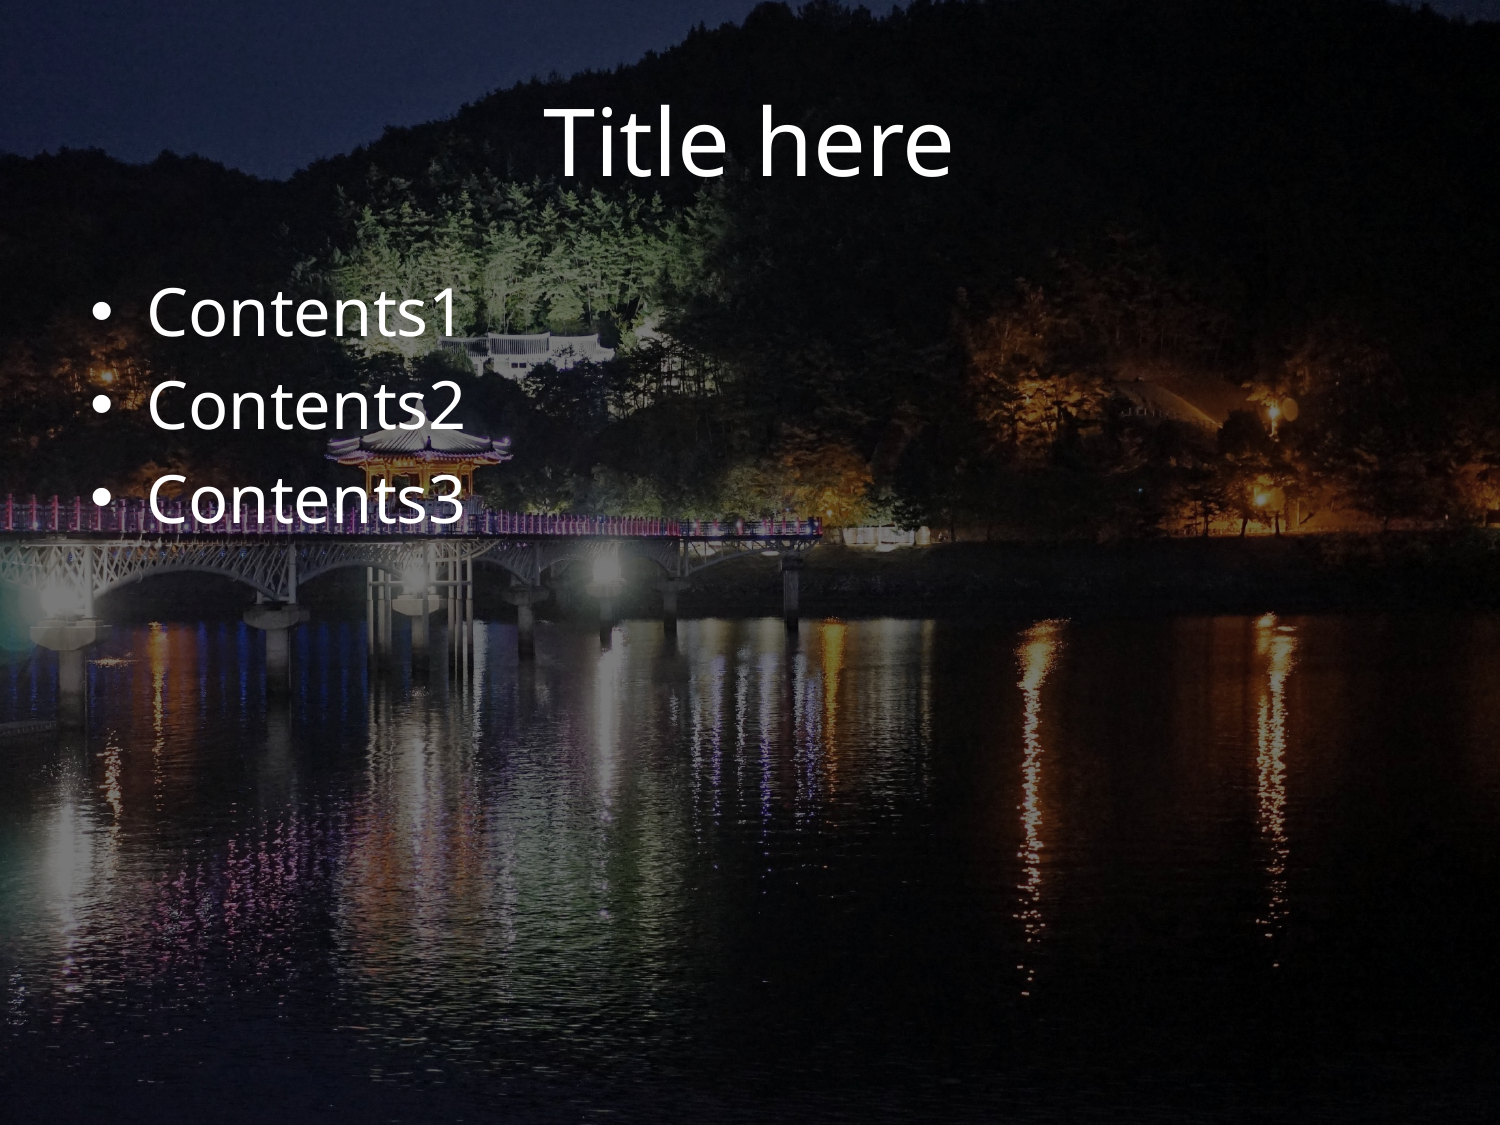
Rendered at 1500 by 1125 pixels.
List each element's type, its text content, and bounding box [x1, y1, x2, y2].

list Contents1 Contents2 Contents3 [75, 262, 1425, 1005]
text_box [0, 0, 1500, 1125]
title Title here [75, 45, 1425, 233]
